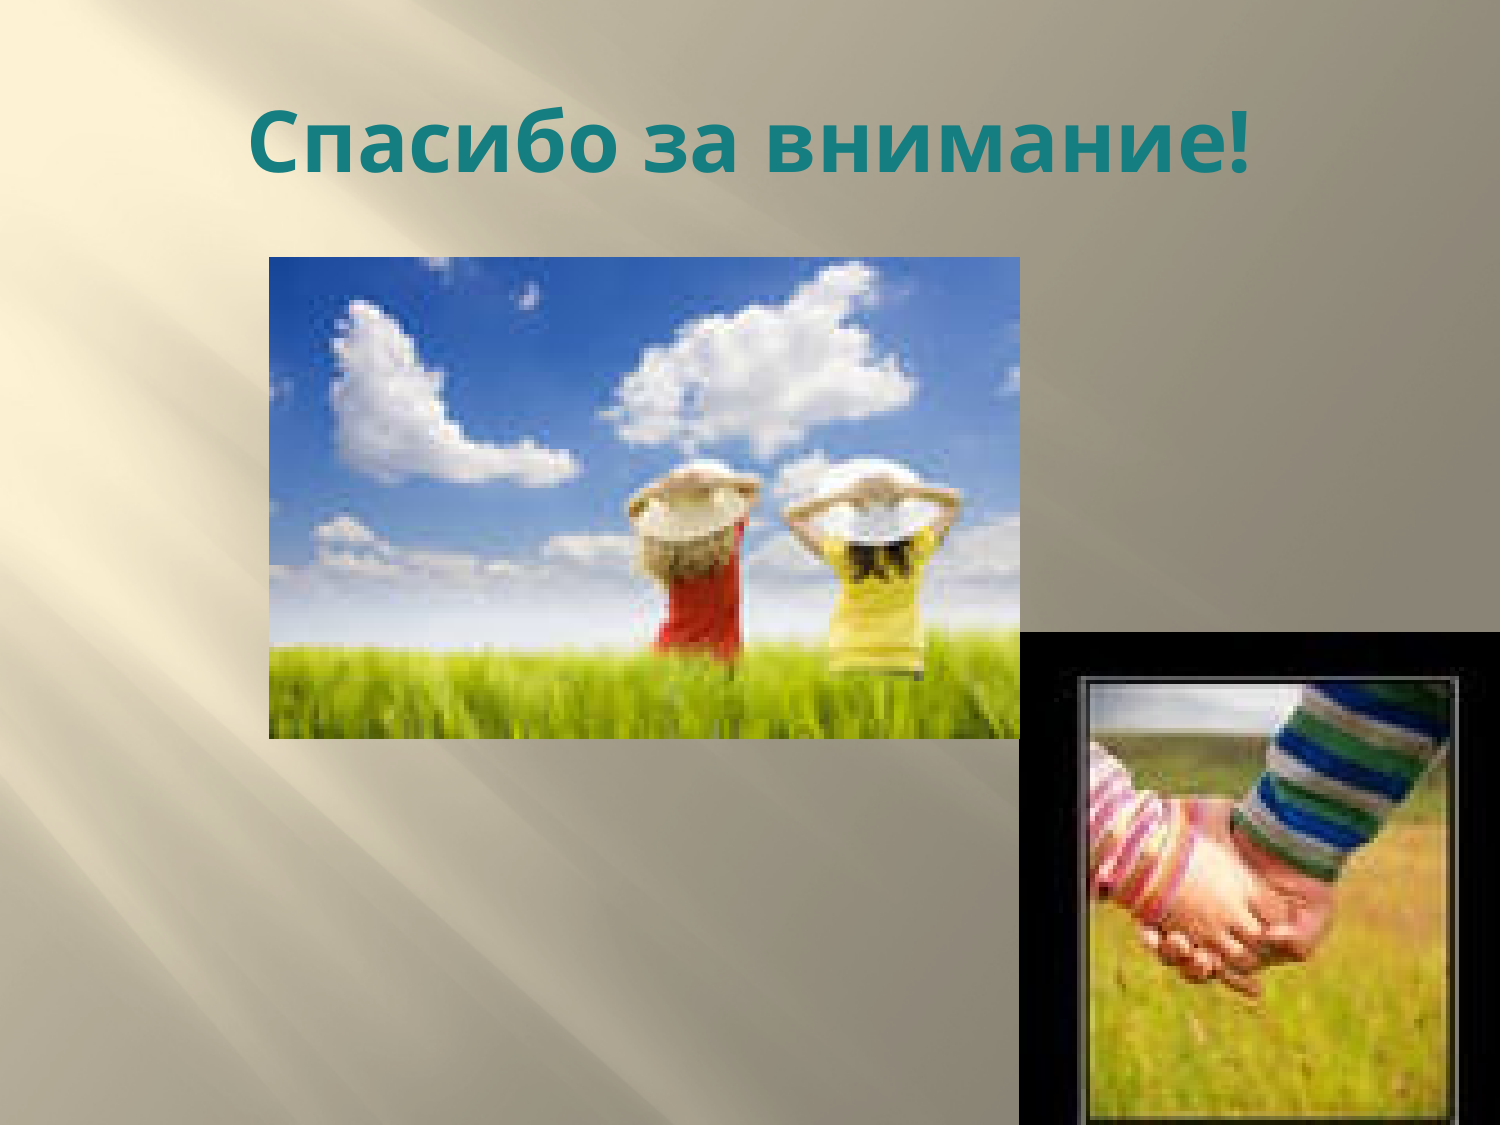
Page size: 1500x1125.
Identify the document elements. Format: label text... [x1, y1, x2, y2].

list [1018, 632, 1500, 1125]
picture [268, 257, 1020, 739]
title Спасибо за внимание! [75, 45, 1425, 233]
